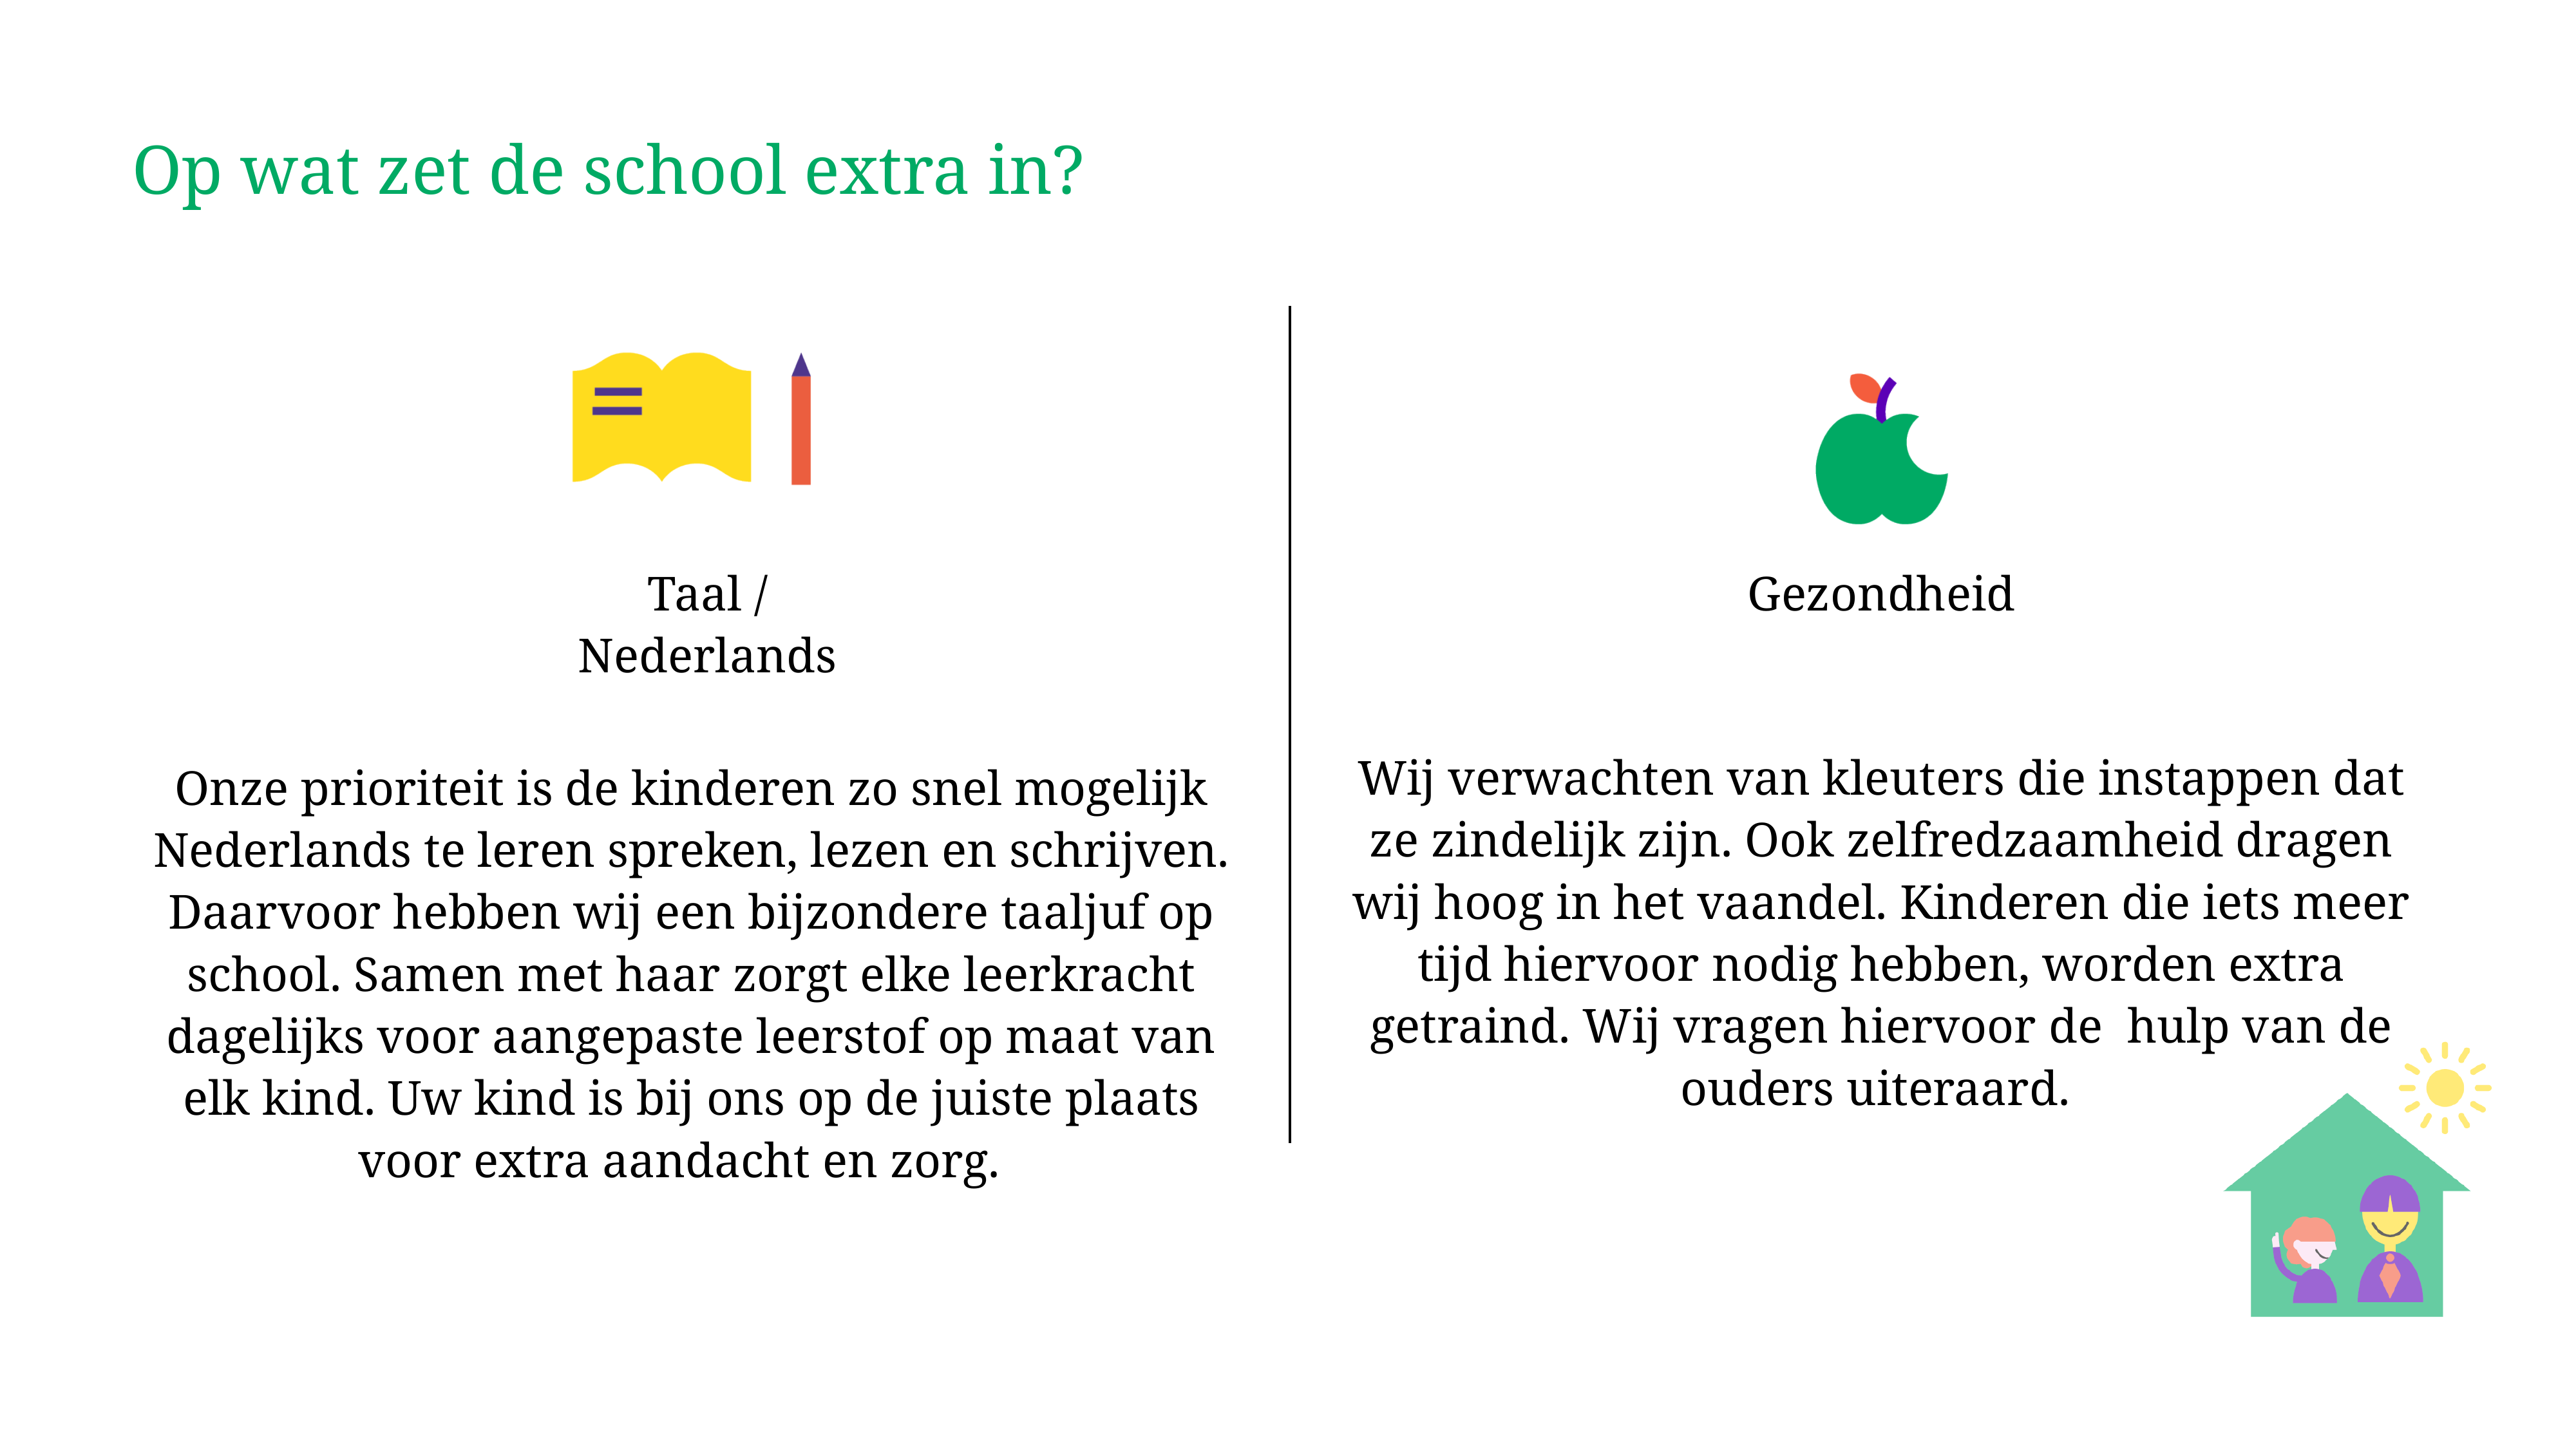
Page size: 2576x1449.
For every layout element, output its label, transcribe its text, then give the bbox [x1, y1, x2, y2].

picture [557, 284, 826, 553]
text_box Wij verwachten van kleuters die instappen dat ze zindelijk zijn. Ook zelfredzaamheid dragen wij hoog in het vaandel. Kinderen die iets meer tijd hiervoor nodig hebben, worden extra getraind. Wij vragen hiervoor de hulp van de ouders uiteraard. [1337, 737, 2426, 1289]
title Taal / Nederlands [556, 553, 858, 683]
picture [2203, 1025, 2511, 1333]
text_box Op wat zet de school extra in? [127, 117, 2195, 218]
picture [1746, 314, 2017, 584]
text_box Gezondheid [1584, 553, 2180, 645]
text_box Onze prioriteit is de kinderen zo snel mogelijk Nederlands te leren spreken, lezen en schrijven. Daarvoor hebben wij een bijzondere taaljuf op school. Samen met haar zorgt elke leerkracht dagelijks voor aangepaste leerstof op maat van elk kind. Uw kind is bij ons op de juiste plaats voor extra aandacht en zorg. [147, 747, 1236, 1224]
